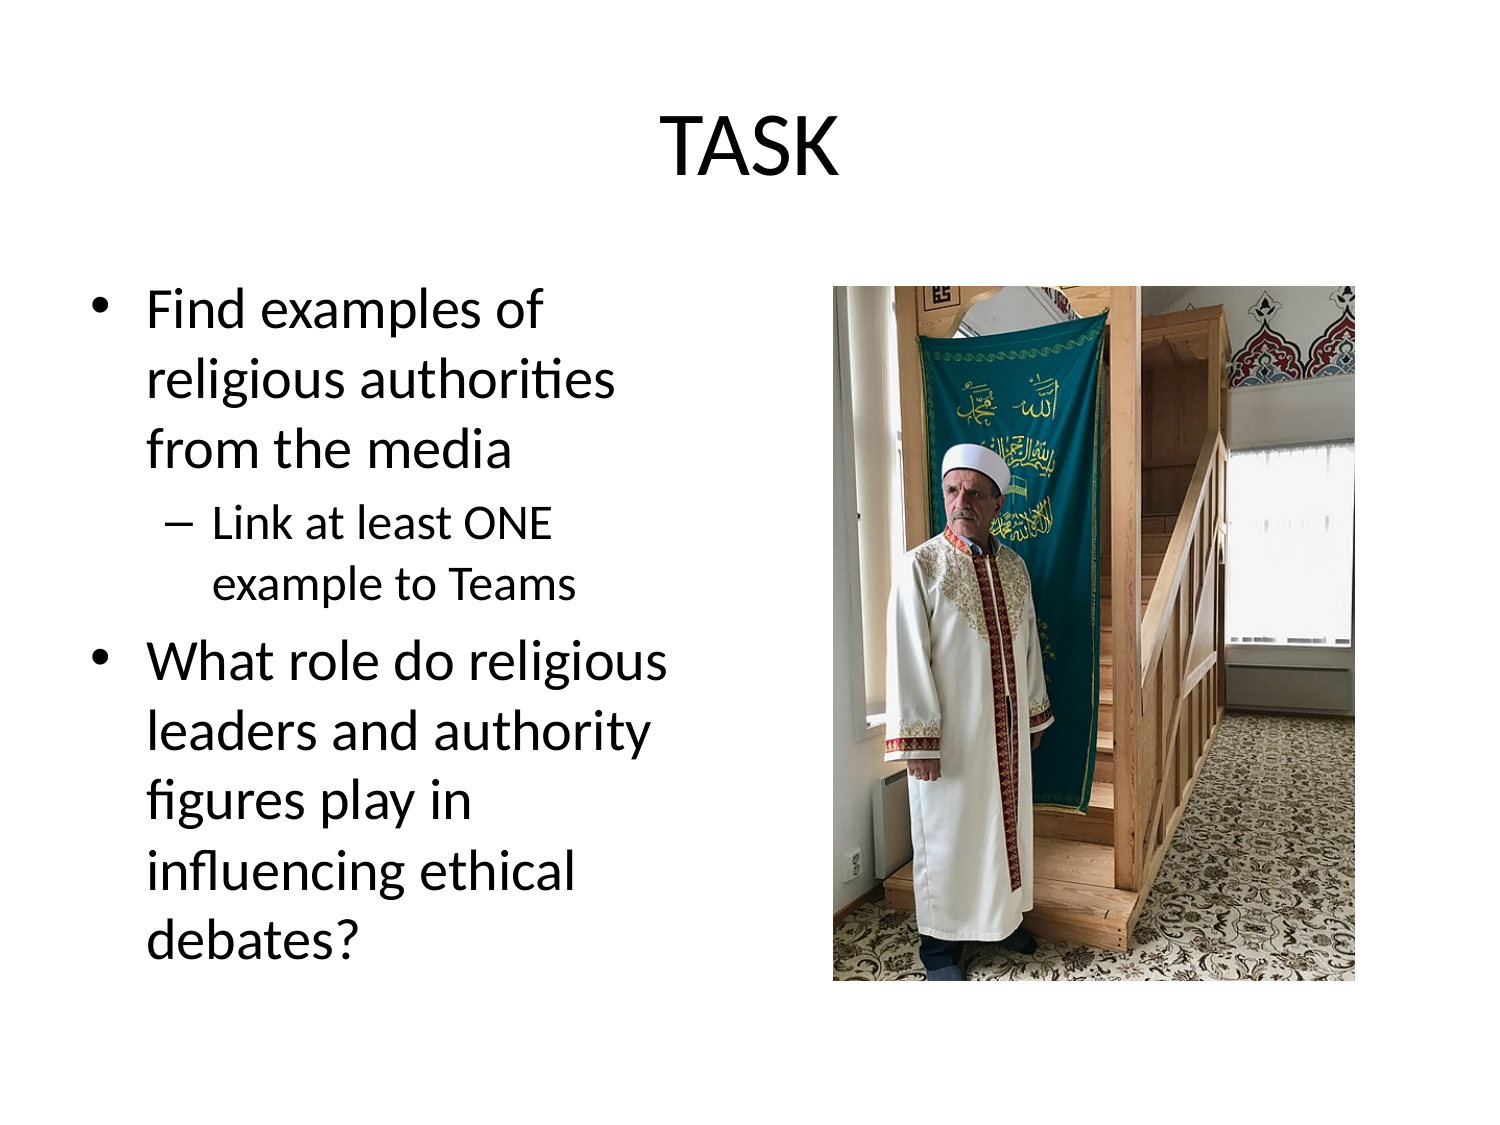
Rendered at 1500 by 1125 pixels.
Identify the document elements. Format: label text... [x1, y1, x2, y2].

title TASK [75, 45, 1425, 233]
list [833, 286, 1355, 981]
list Find examples of religious authorities from the media Link at least ONE example to Teams What role do religious leaders and authority figures play in influencing ethical debates? [75, 262, 738, 1005]
